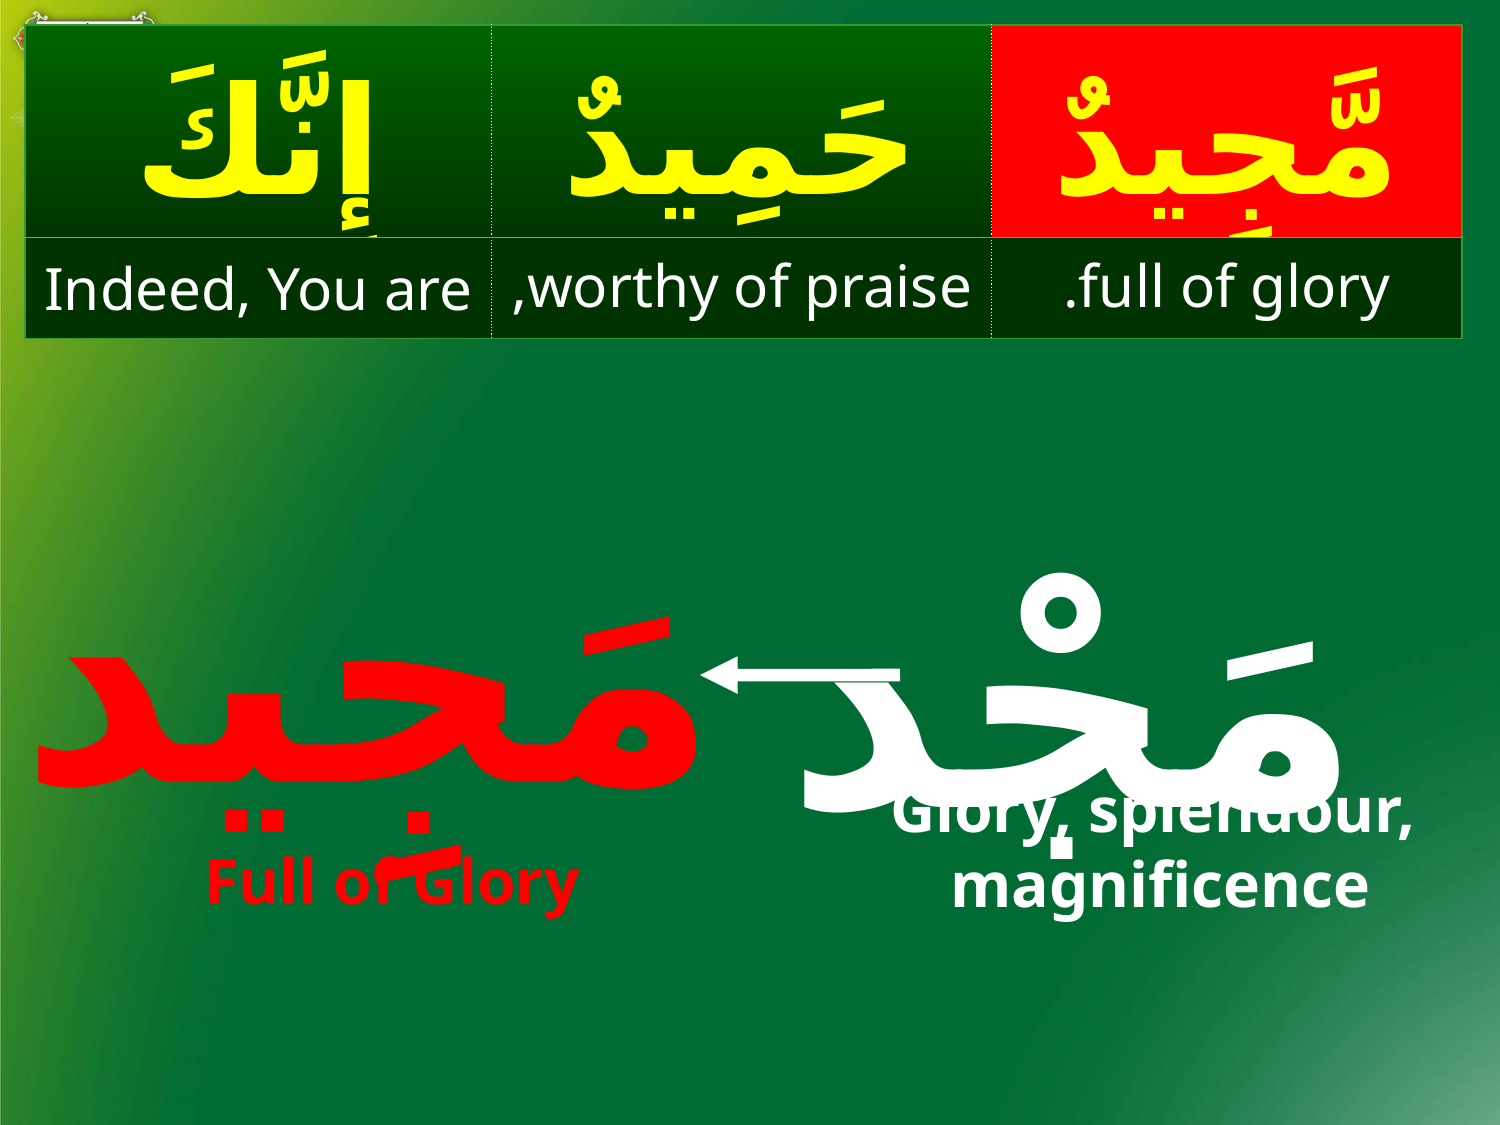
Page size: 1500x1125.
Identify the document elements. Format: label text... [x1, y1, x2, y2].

table_header مَّجِيدٌ [992, 26, 1461, 237]
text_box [137, 474, 602, 926]
table_cell worthy of praise, [492, 238, 992, 338]
text_box مَجْد [771, 499, 1481, 875]
table_cell full of glory. [992, 238, 1461, 338]
text_box [699, 668, 901, 682]
text_box Glory, splendour, magnificence [875, 762, 1447, 928]
table_header حَمِيدٌ [492, 26, 992, 237]
table_header إِنَّكَ [26, 26, 492, 237]
table_cell Indeed, You are [26, 238, 492, 338]
picture [0, 0, 1500, 1125]
